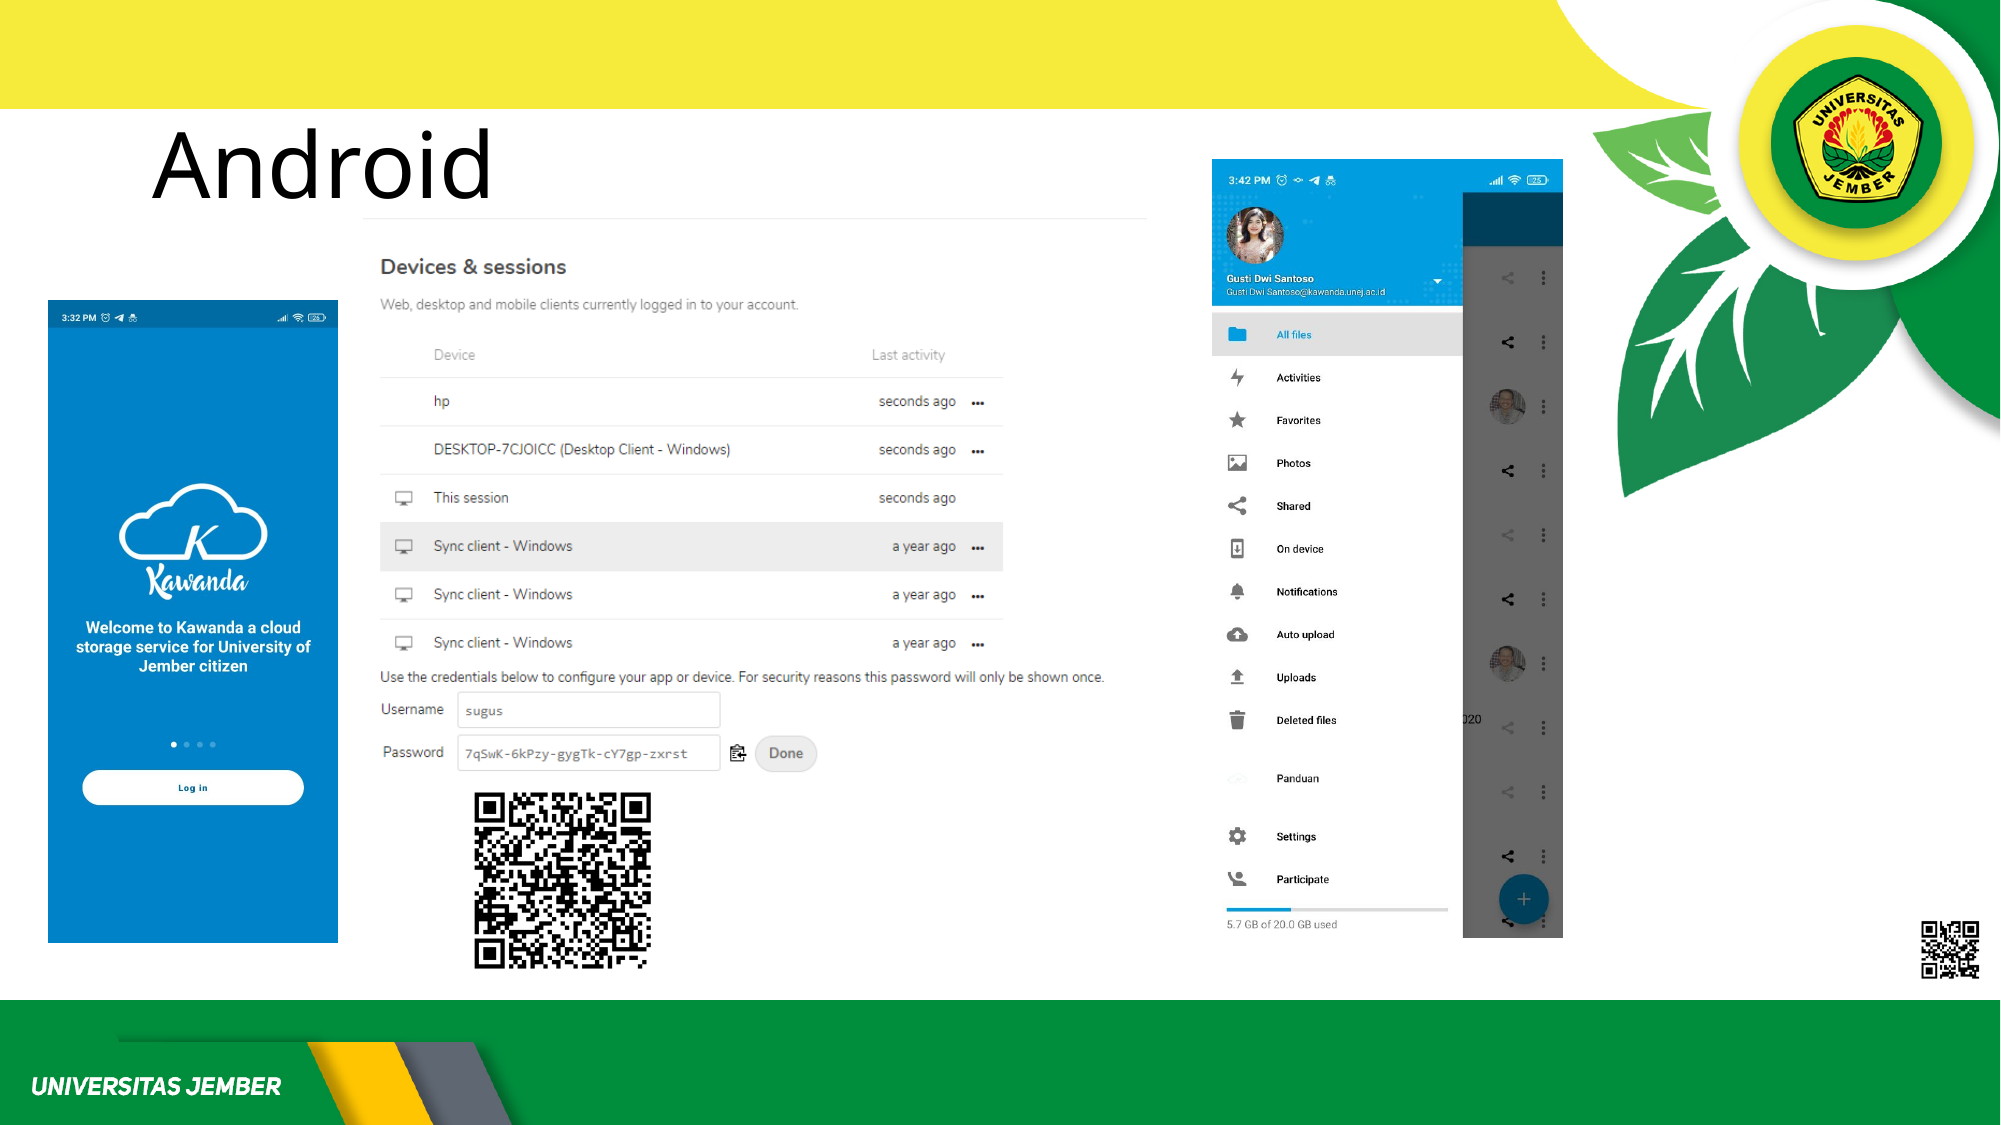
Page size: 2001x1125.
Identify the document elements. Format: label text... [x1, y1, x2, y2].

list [363, 215, 1147, 989]
picture [0, 0, 2001, 1125]
title Android [137, 59, 1863, 278]
